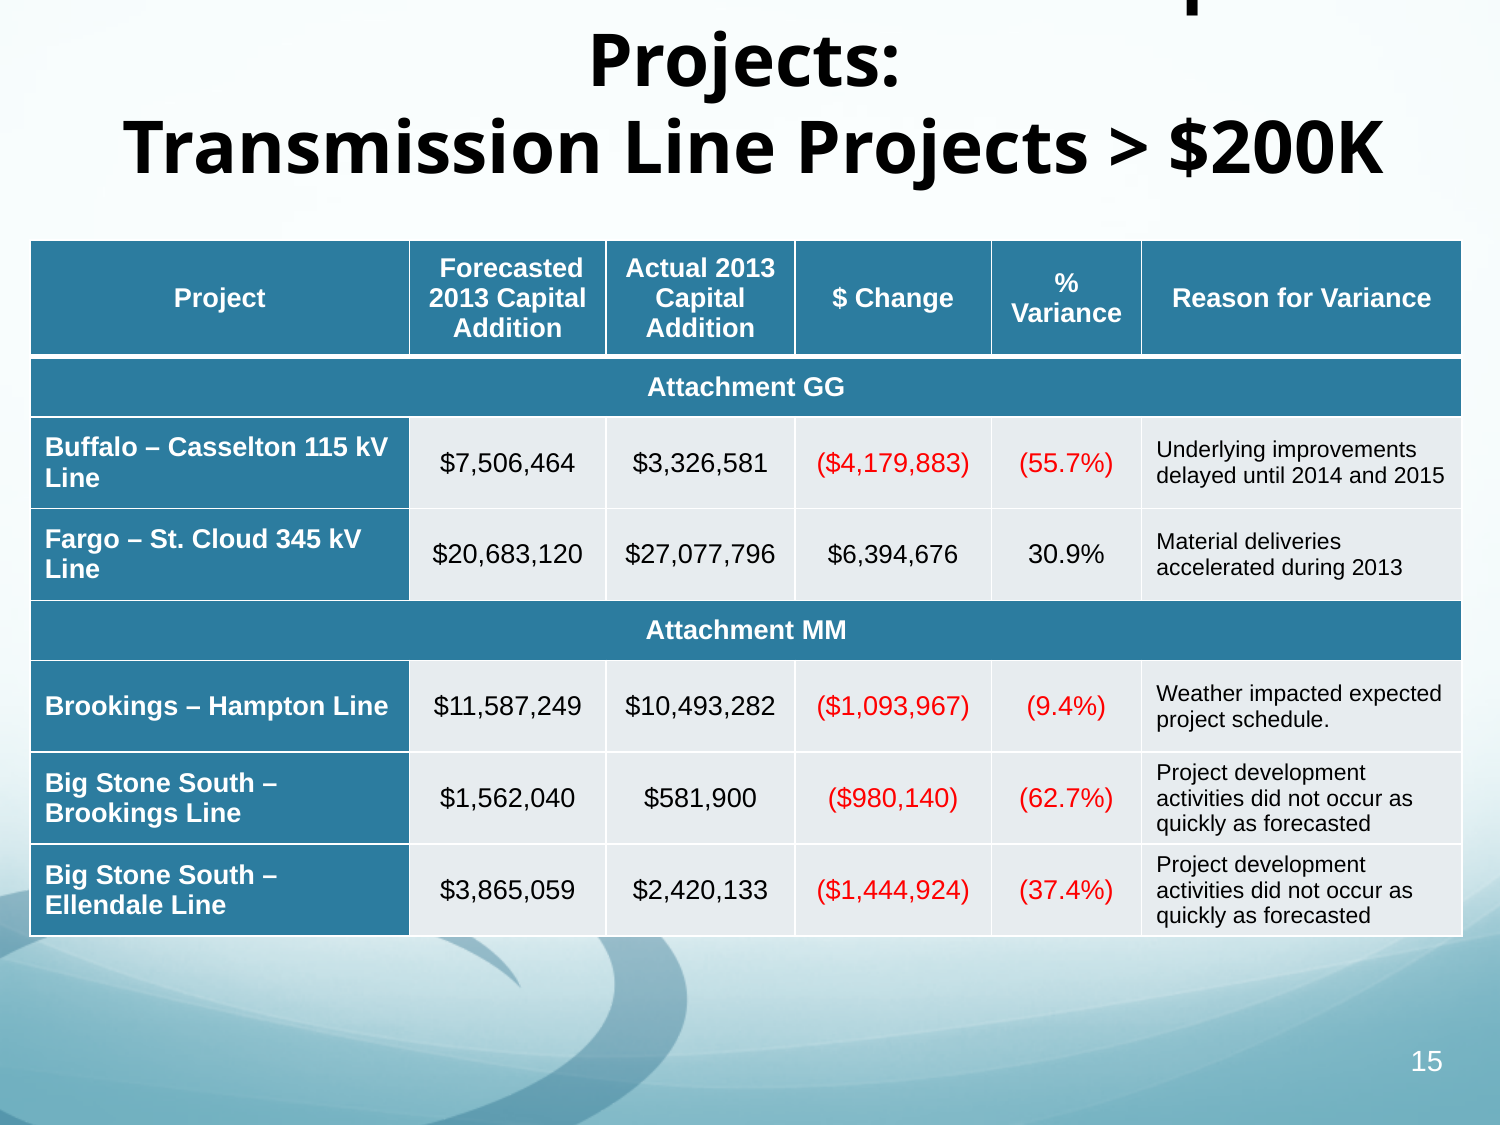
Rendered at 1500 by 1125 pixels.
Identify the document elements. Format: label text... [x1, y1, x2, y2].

table_cell $6,394,676 [796, 509, 991, 600]
table_cell $27,077,796 [607, 509, 794, 600]
table_cell $2,420,133 [607, 845, 794, 935]
table_cell ($1,444,924) [796, 845, 991, 935]
table_cell Material deliveries accelerated during 2013 [1142, 509, 1461, 600]
table_cell $581,900 [607, 753, 794, 843]
table_cell $3,865,059 [410, 845, 605, 935]
table_header % Variance [992, 241, 1141, 354]
table_cell $11,587,249 [410, 661, 605, 751]
table_cell Big Stone South – Brookings Line [31, 753, 409, 843]
table_cell 30.9% [992, 509, 1141, 600]
table_cell ($4,179,883) [796, 418, 991, 508]
table_cell ($980,140) [796, 753, 991, 843]
table_cell Project development activities did not occur as quickly as forecasted [1142, 753, 1461, 843]
table_cell Big Stone South – Ellendale Line [31, 845, 409, 935]
table_cell Brookings – Hampton Line [31, 661, 409, 751]
table_cell (37.4%) [992, 845, 1141, 935]
title Attachments GG and MM Capital Projects: Transmission Line Projects > $200K [40, 8, 1468, 196]
table_cell (55.7%) [992, 418, 1141, 508]
table_cell Weather impacted expected project schedule. [1142, 661, 1461, 751]
table_header Project [31, 241, 409, 354]
table_cell $1,562,040 [410, 753, 605, 843]
table_cell (9.4%) [992, 661, 1141, 751]
table_cell (62.7%) [992, 753, 1141, 843]
table_cell Buffalo – Casselton 115 kV Line [31, 418, 409, 508]
table_cell $20,683,120 [410, 509, 605, 600]
table_cell $7,506,464 [410, 418, 605, 508]
table_cell Fargo – St. Cloud 345 kV Line [31, 509, 409, 600]
table_cell Attachment MM [31, 601, 1461, 660]
table_header Actual 2013 Capital Addition [607, 241, 794, 354]
slide_number 15 [1295, 1029, 1459, 1090]
table_header Reason for Variance [1142, 241, 1461, 354]
table_cell Project development activities did not occur as quickly as forecasted [1142, 845, 1461, 935]
table_cell $3,326,581 [607, 418, 794, 508]
table_header Forecasted 2013 Capital Addition [410, 241, 605, 354]
table_cell Underlying improvements delayed until 2014 and 2015 [1142, 418, 1461, 508]
table_header $ Change [796, 241, 991, 354]
table_cell Attachment GG [31, 359, 1461, 416]
table_cell $10,493,282 [607, 661, 794, 751]
table_cell ($1,093,967) [796, 661, 991, 751]
